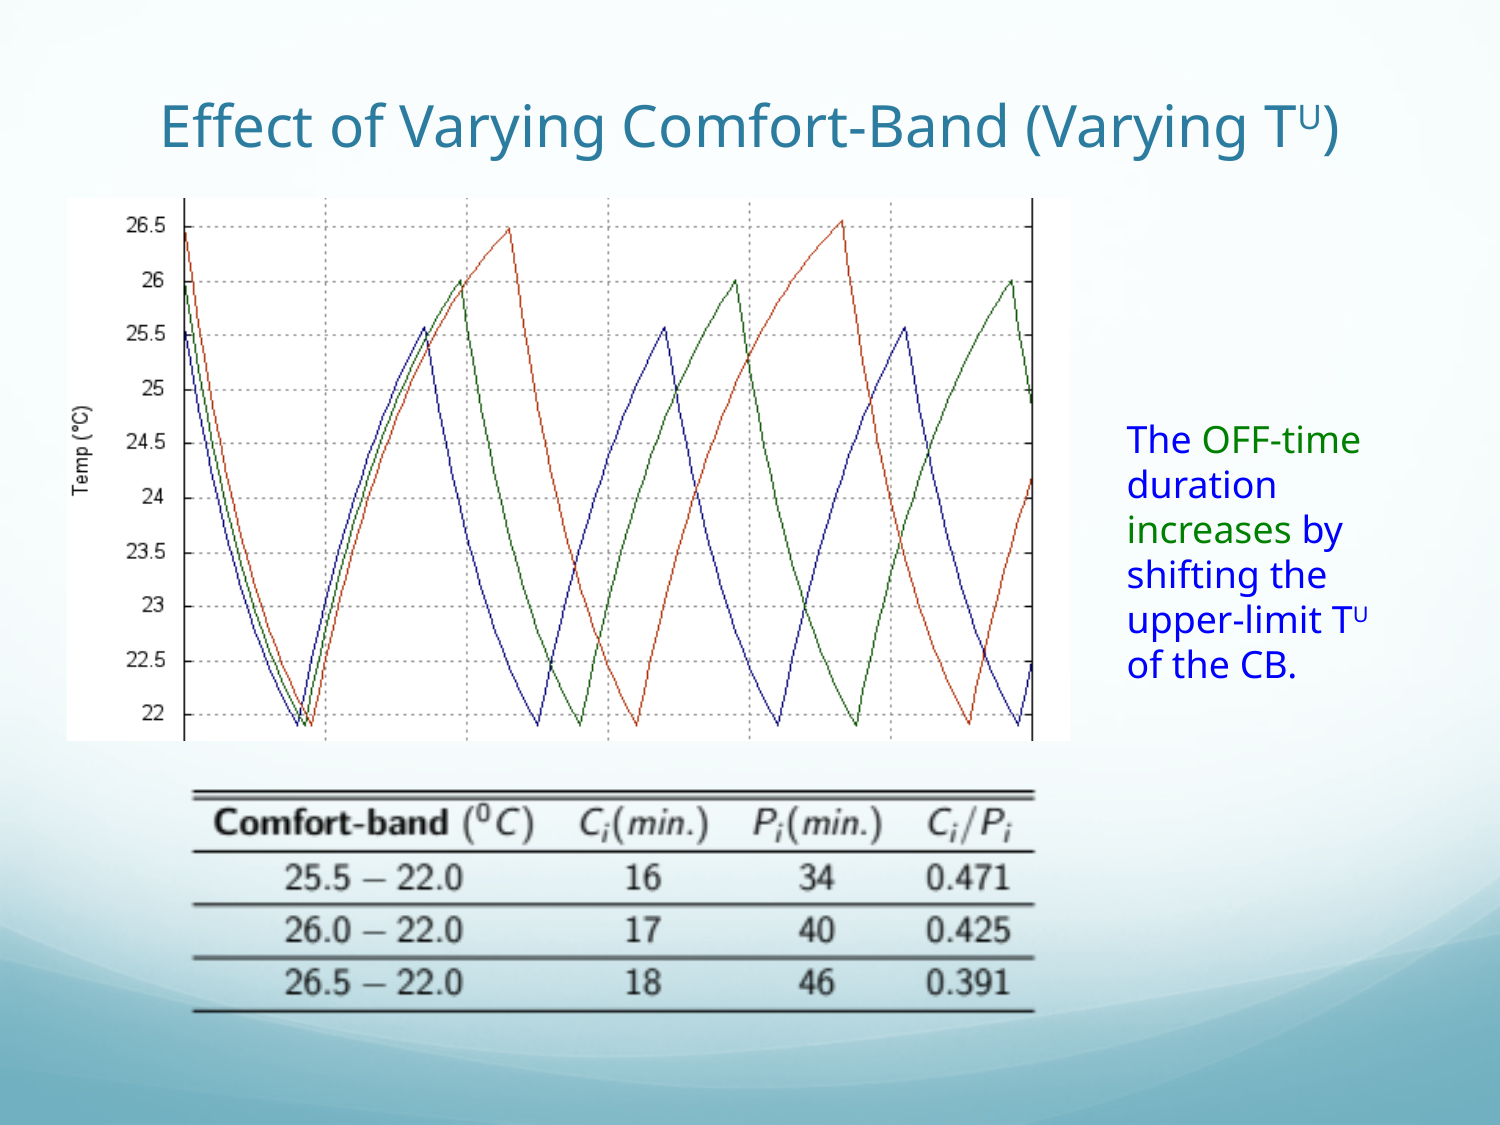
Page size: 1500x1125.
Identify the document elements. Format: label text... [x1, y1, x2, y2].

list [66, 198, 1071, 742]
text_box The OFF-time duration increases by shifting the upper-limit TU of the CB. [1111, 408, 1410, 694]
picture [186, 783, 1040, 1020]
title Effect of Varying Comfort-Band (Varying TU) [90, 22, 1410, 167]
